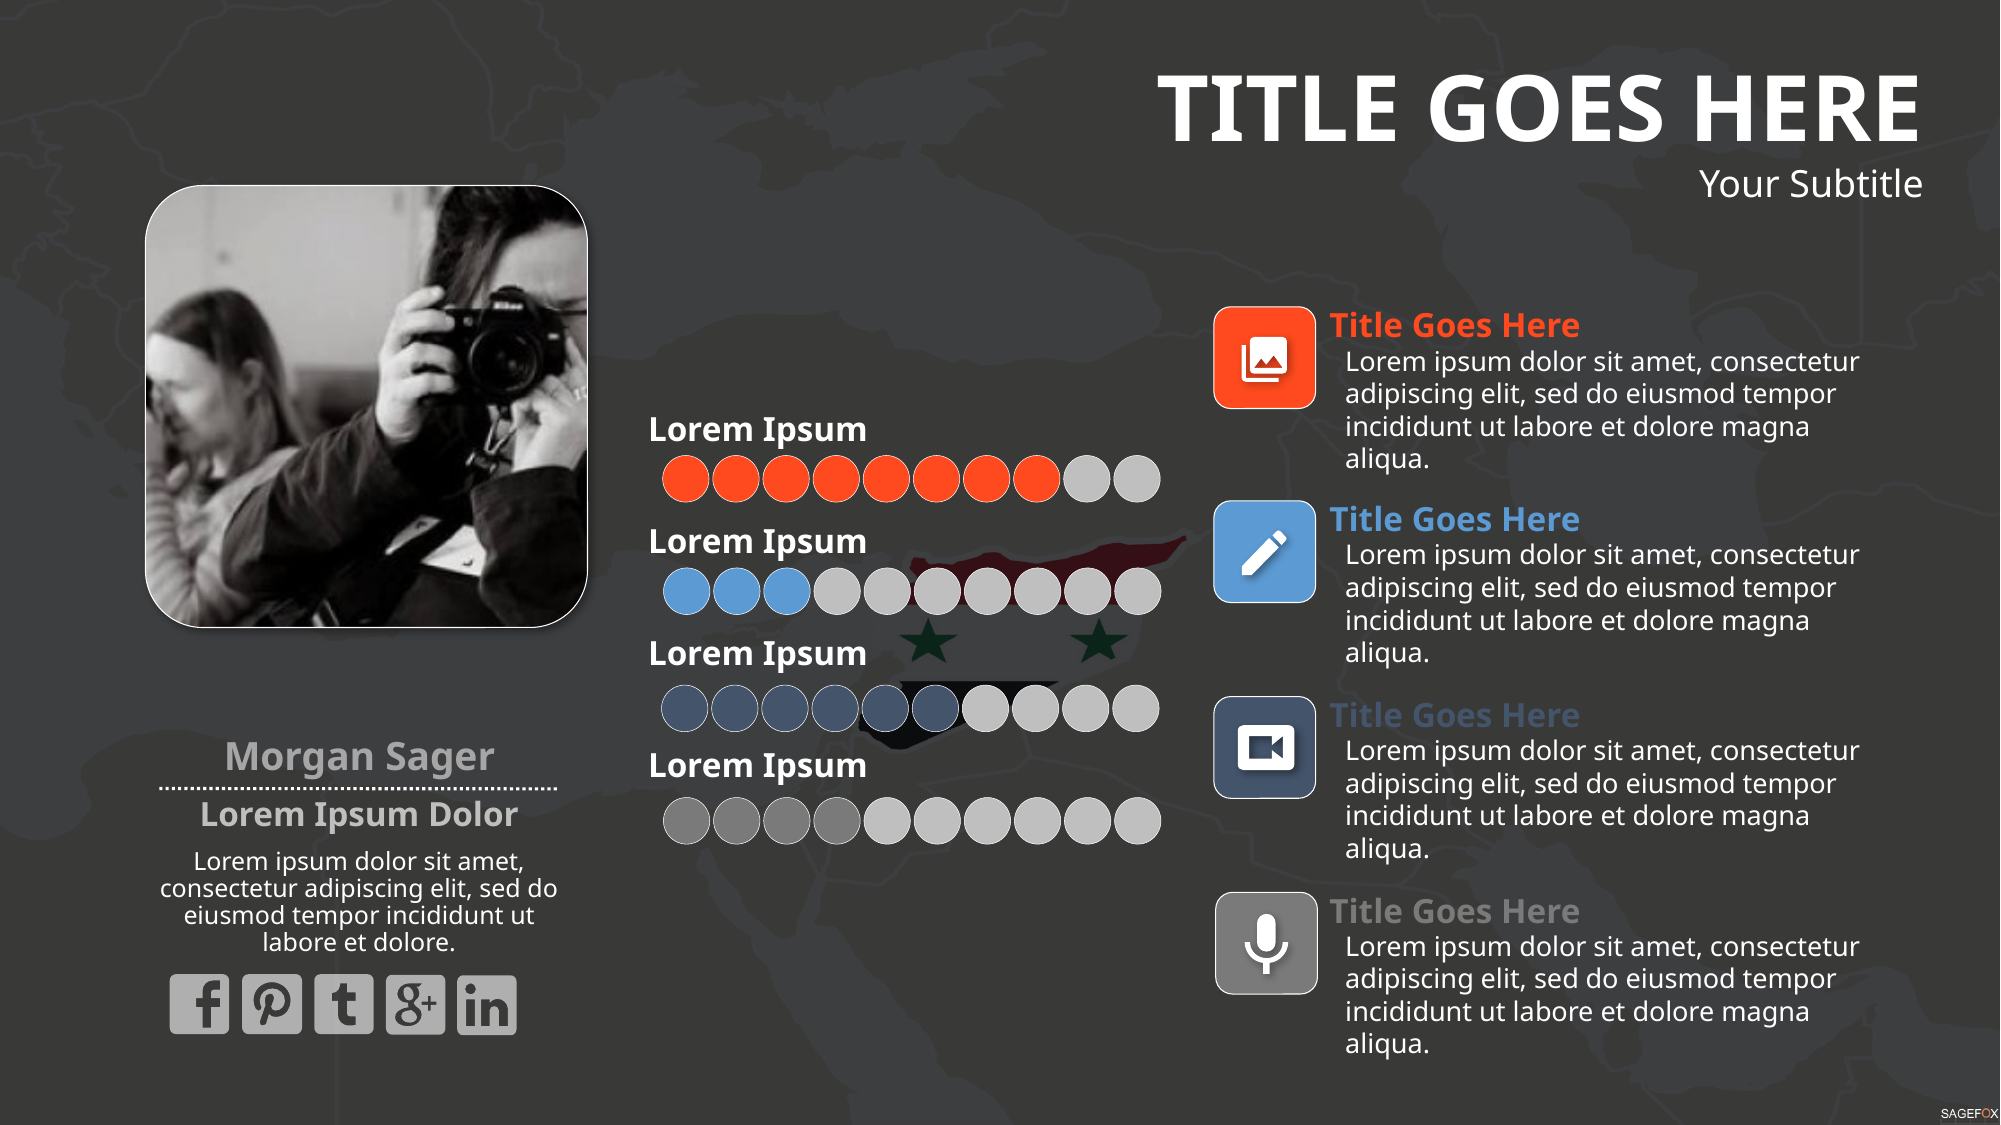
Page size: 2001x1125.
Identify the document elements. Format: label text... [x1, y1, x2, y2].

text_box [1345, 498, 1875, 637]
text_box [1345, 304, 1875, 443]
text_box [1213, 696, 1316, 799]
text_box TITLE GOES HERE Your Subtitle [1035, 42, 1939, 212]
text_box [1213, 500, 1316, 603]
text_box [663, 797, 1161, 845]
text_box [1215, 892, 1318, 995]
list Lorem ipsum dolor sit amet, consectetur adipiscing elit, sed do eiusmod tempor incididunt ut labore et dolore. [159, 848, 560, 962]
list Morgan Sager [184, 736, 535, 779]
text_box Lorem Ipsum [633, 401, 883, 456]
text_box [663, 567, 1162, 615]
picture [145, 185, 588, 628]
text_box Lorem Ipsum [633, 624, 883, 680]
text_box Lorem Ipsum [633, 512, 883, 568]
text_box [1345, 889, 1875, 1028]
picture [1940, 0, 2001, 1125]
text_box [661, 685, 1160, 732]
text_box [662, 455, 1161, 503]
text_box Lorem Ipsum [633, 736, 883, 792]
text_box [169, 974, 517, 1036]
list Lorem Ipsum Dolor [184, 794, 535, 837]
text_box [1345, 693, 1875, 833]
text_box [1213, 306, 1316, 409]
